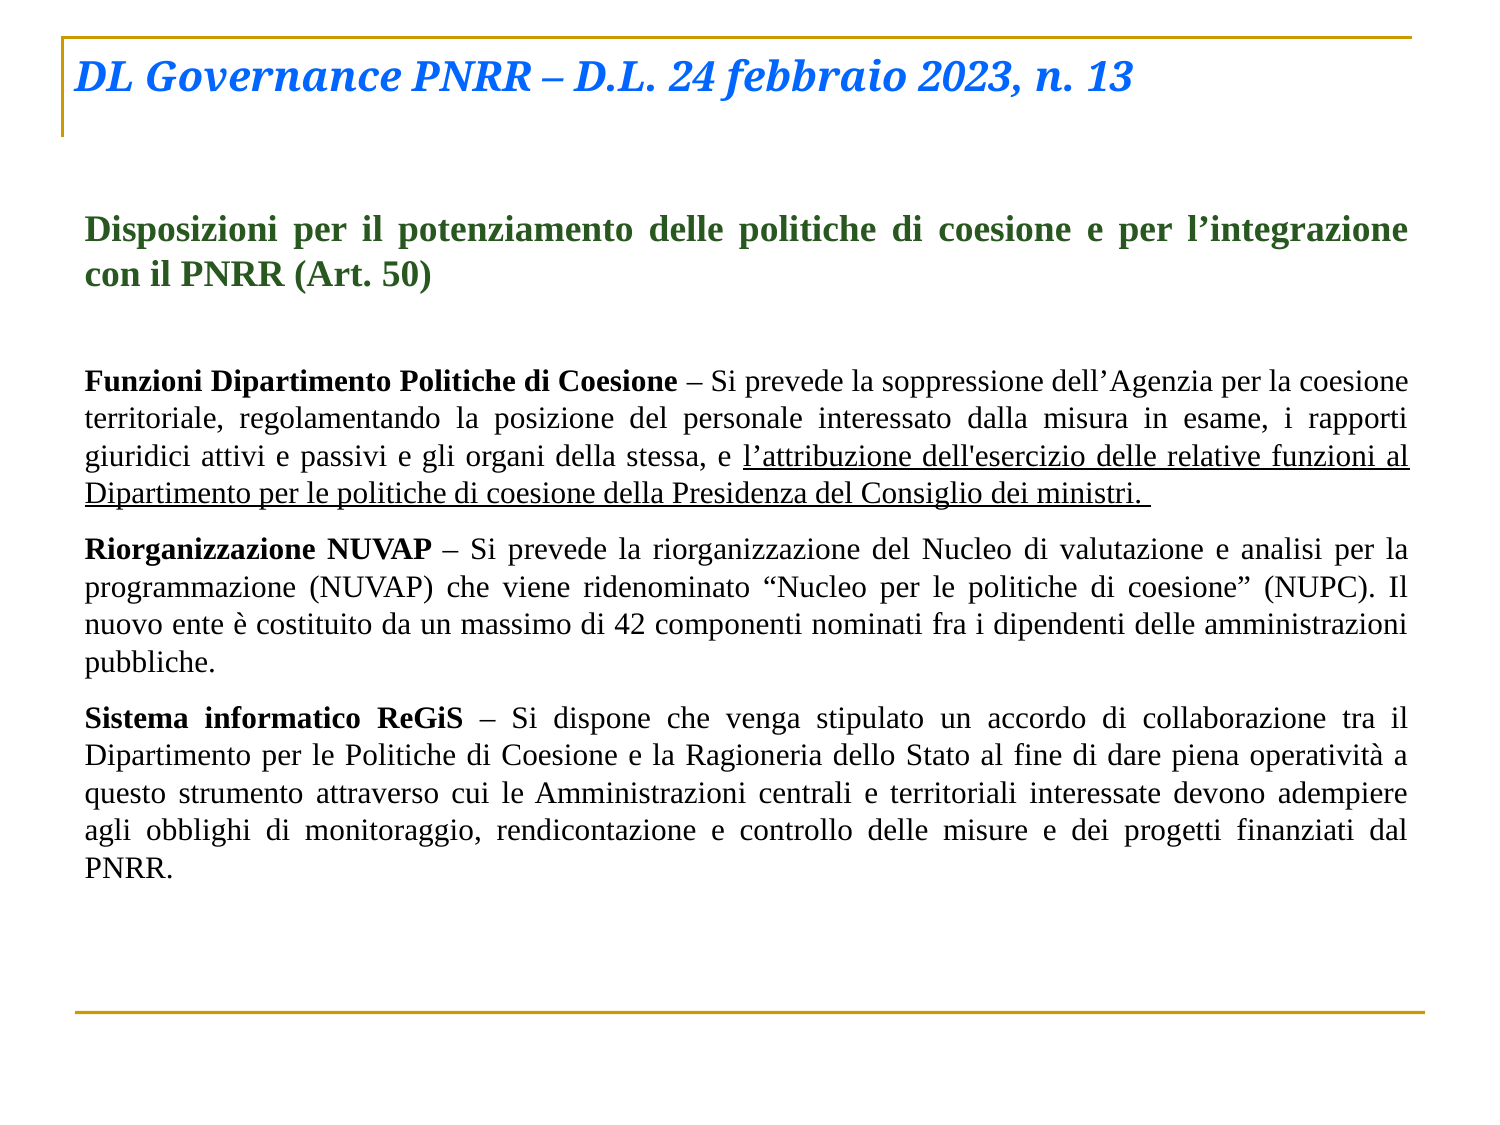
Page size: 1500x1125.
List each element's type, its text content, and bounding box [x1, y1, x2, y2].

title DL Governance PNRR – D.L. 24 febbraio 2023, n. 13 [59, 42, 1176, 115]
list Disposizioni per il potenziamento delle politiche di coesione e per l’integrazione con il PNRR (Art. 50) Funzioni Dipartimento Politiche di Coesione – Si prevede la soppressione dell’Agenzia per la coesione territoriale, regolamentando la posizione del personale interessato dalla misura in esame, i rapporti giuridici attivi e passivi e gli organi della stessa, e l’attribuzione dell'esercizio delle relative funzioni al Dipartimento per le politiche di coesione della Presidenza del Consiglio dei ministri. Riorganizzazione NUVAP – Si prevede la riorganizzazione del Nucleo di valutazione e analisi per la programmazione (NUVAP) che viene ridenominato “Nucleo per le politiche di coesione” (NUPC). Il nuovo ente è costituito da un massimo di 42 componenti nominati fra i dipendenti delle amministrazioni pubbliche. Sistema informatico ReGiS – Si dispone che venga stipulato un accordo di collaborazione tra il Dipartimento per le Politiche di Coesione e la Ragioneria dello Stato al fine di dare piena operatività a questo strumento attraverso cui le Amministrazioni centrali e territoriali interessate devono adempiere agli obblighi di monitoraggio, rendicontazione e controllo delle misure e dei progetti finanziati dal PNRR. [69, 196, 1425, 932]
